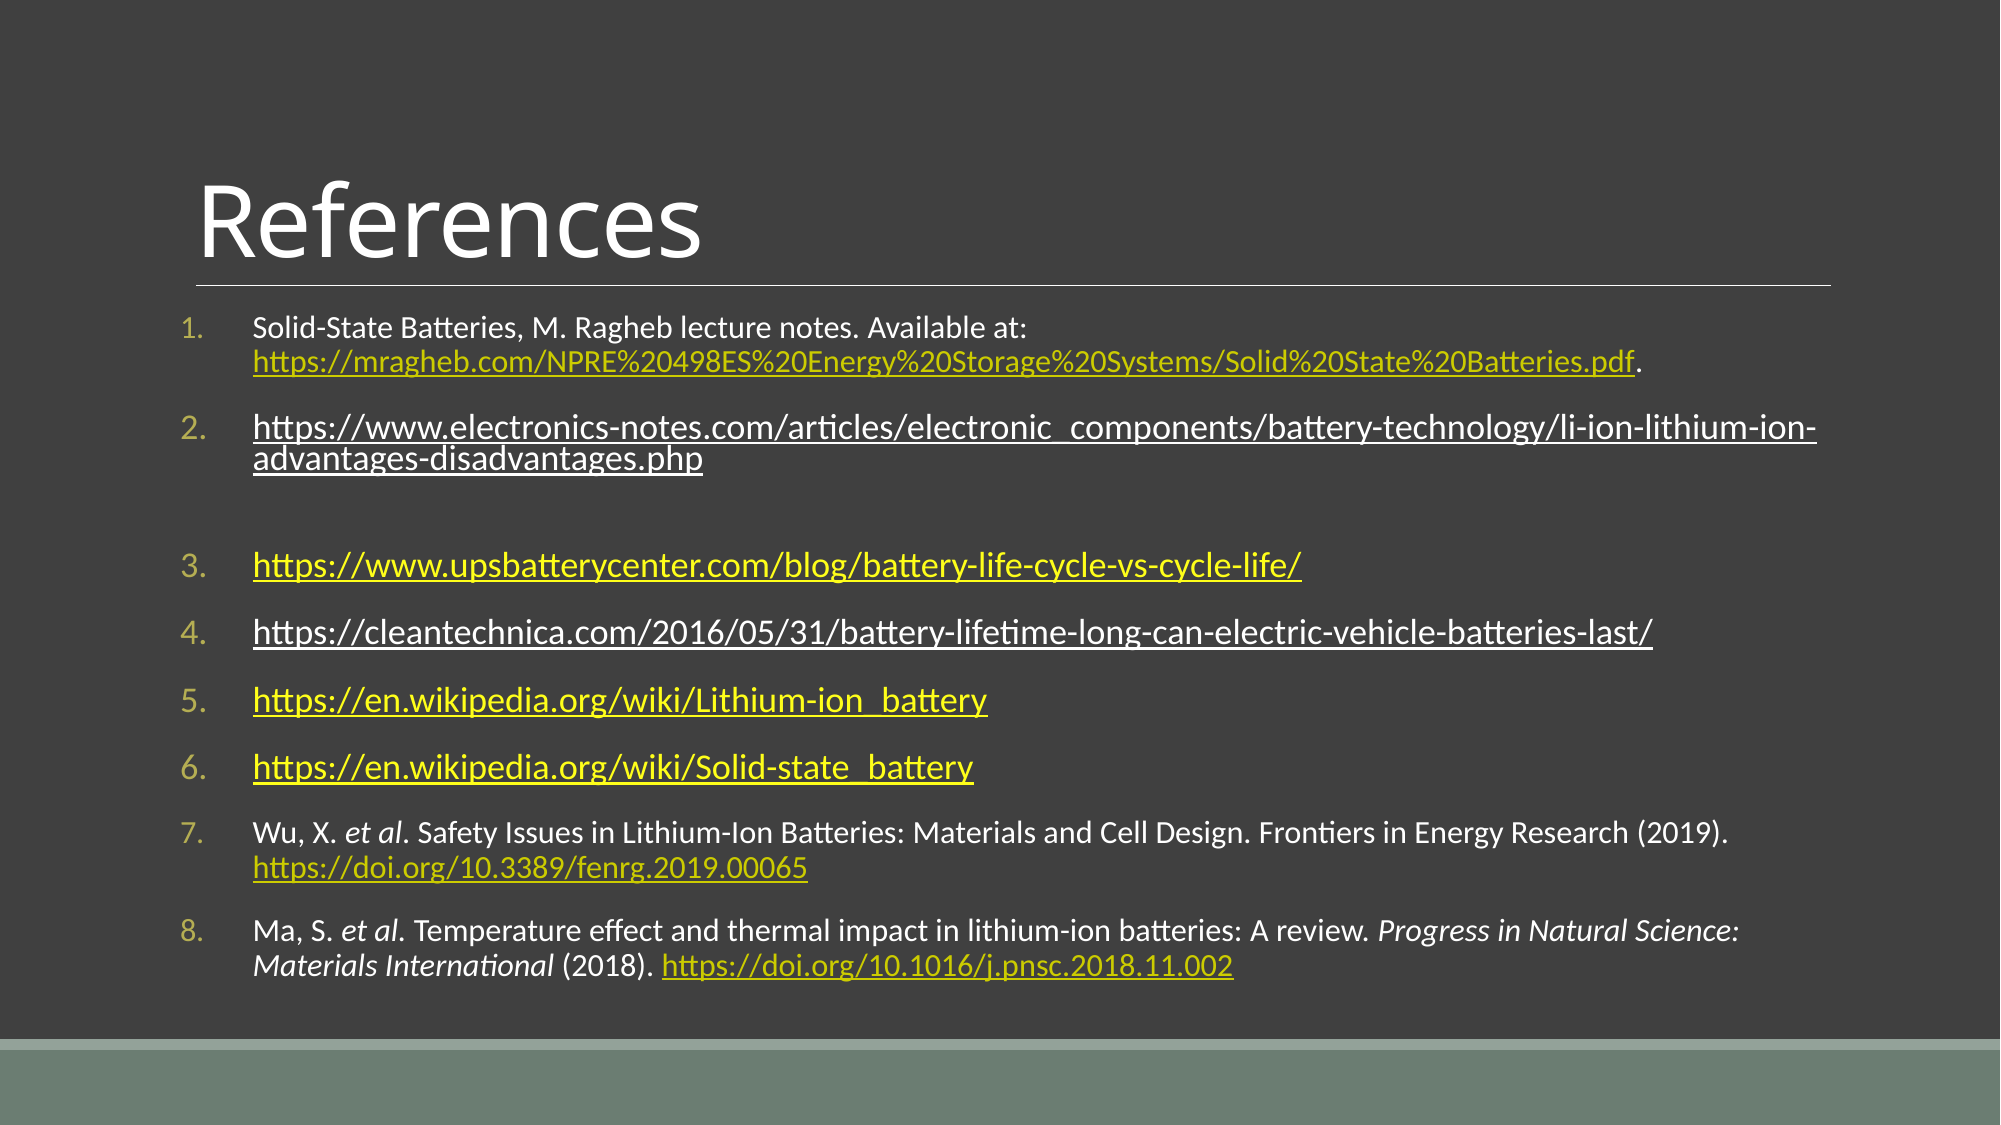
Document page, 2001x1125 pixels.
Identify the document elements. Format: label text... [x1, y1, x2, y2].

title References [180, 47, 1830, 285]
list Solid-State Batteries, M. Ragheb lecture notes. Available at: https://mragheb.com/NPRE%20498ES%20Energy%20Storage%20Systems/Solid%20State%20Batteries.pdf. https://www.electronics-notes.com/articles/electronic_components/battery-technology/li-ion-lithium-ion-advantages-disadvantages.php https://www.upsbatterycenter.com/blog/battery-life-cycle-vs-cycle-life/ https://cleantechnica.com/2016/05/31/battery-lifetime-long-can-electric-vehicle-batteries-last/ https://en.wikipedia.org/wiki/Lithium-ion_battery https://en.wikipedia.org/wiki/Solid-state_battery Wu, X. et al. Safety Issues in Lithium-Ion Batteries: Materials and Cell Design. Frontiers in Energy Research (2019). https://doi.org/10.3389/fenrg.2019.00065 Ma, S. et al. Temperature effect and thermal impact in lithium-ion batteries: A review. Progress in Natural Science: Materials International (2018). https://doi.org/10.1016/j.pnsc.2018.11.002 [180, 302, 1830, 963]
